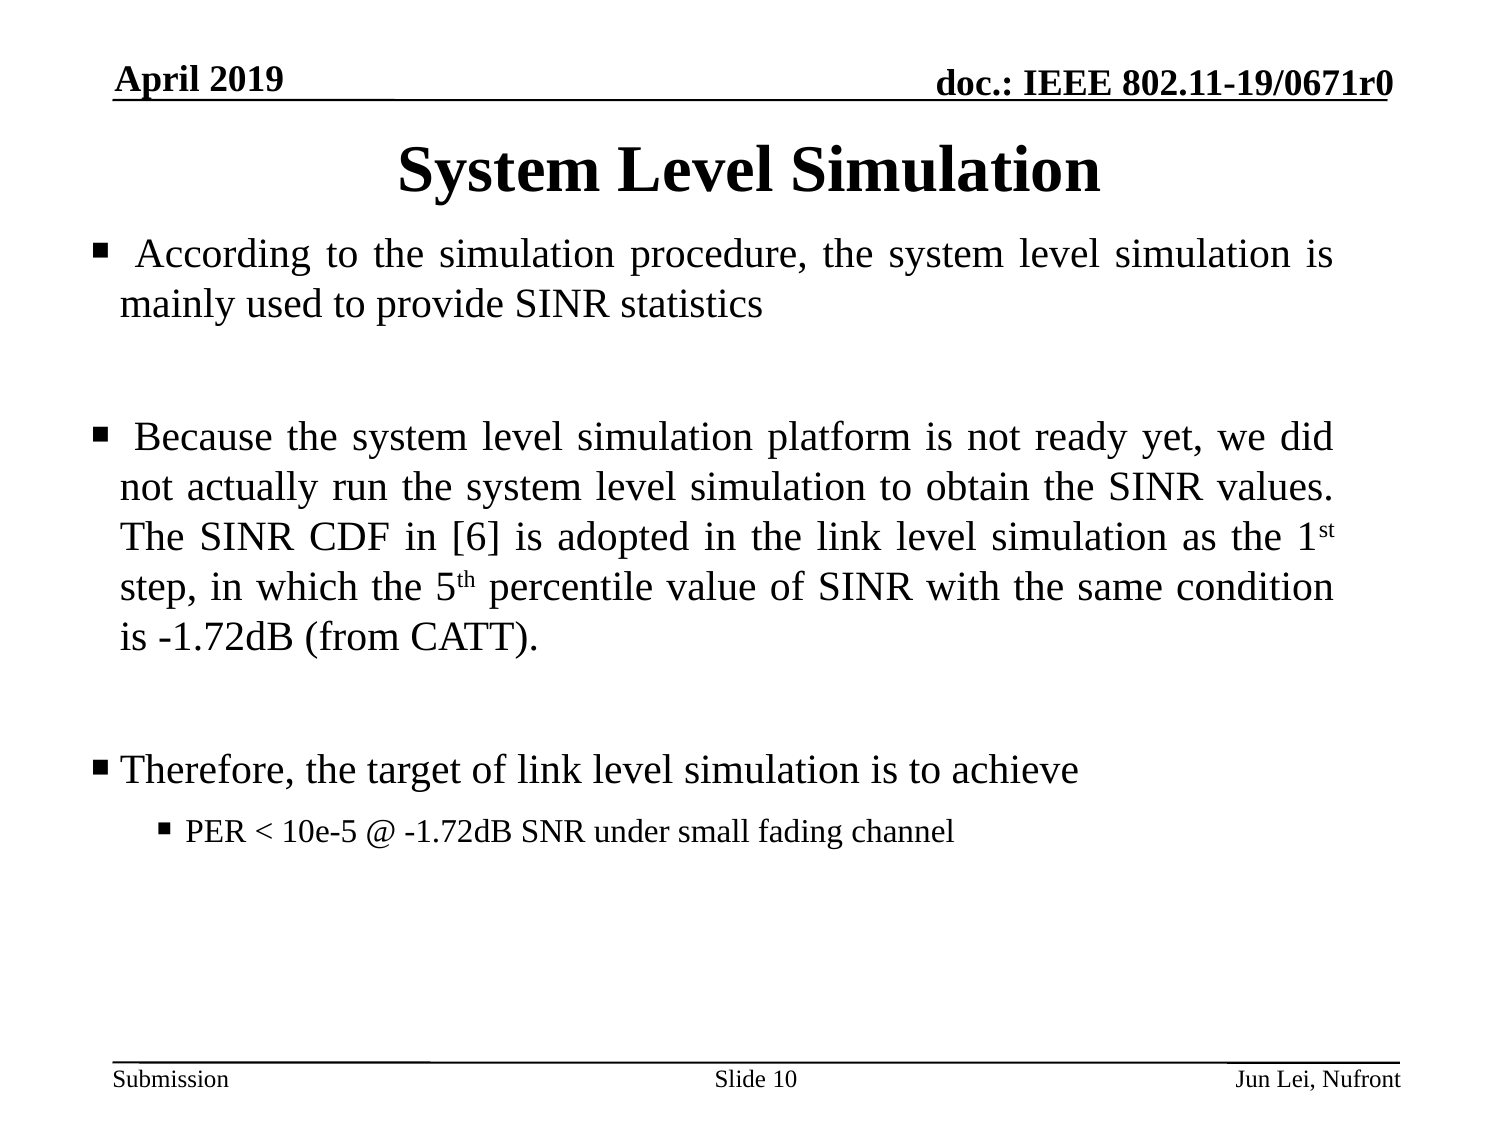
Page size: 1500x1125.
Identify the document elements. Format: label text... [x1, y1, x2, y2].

title System Level Simulation [112, 112, 1388, 219]
footer Jun Lei, Nufront [878, 1061, 1402, 1093]
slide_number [114, 54, 423, 100]
slide_number Slide 10 [712, 1061, 800, 1123]
list According to the simulation procedure, the system level simulation is mainly used to provide SINR statistics Because the system level simulation platform is not ready yet, we did not actually run the system level simulation to obtain the SINR values. The SINR CDF in [6] is adopted in the link level simulation as the 1st step, in which the 5th percentile value of SINR with the same condition is -1.72dB (from CATT). Therefore, the target of link level simulation is to achieve PER < 10e-5 @ -1.72dB SNR under small fading channel [75, 217, 1351, 1093]
